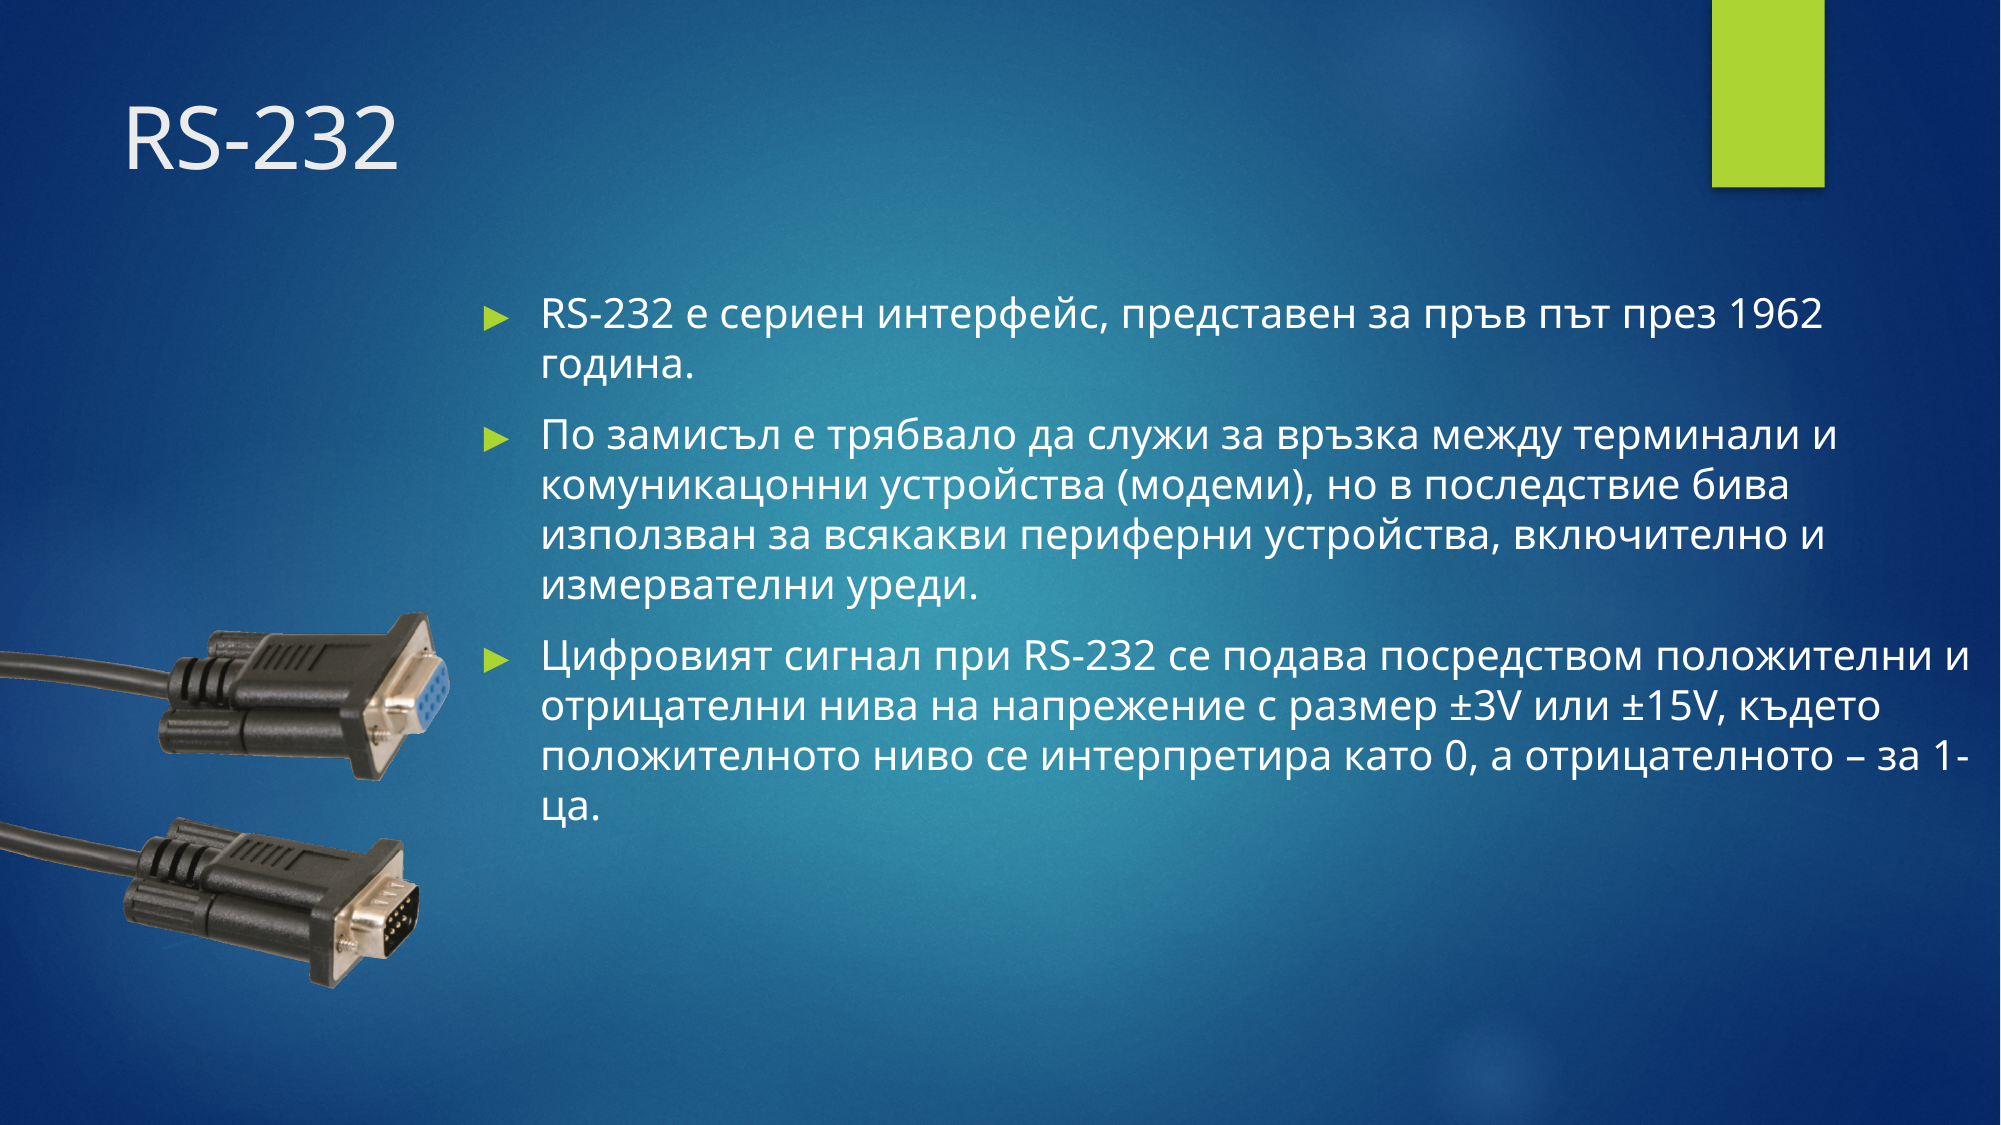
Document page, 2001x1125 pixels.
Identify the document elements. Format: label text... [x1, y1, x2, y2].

picture [0, 0, 2001, 1125]
list RS-232 е сериен интерфейс, представен за пръв път през 1962 година. По замисъл е трябвало да служи за връзка между терминали и комуникацонни устройства (модеми), но в последствие бива използван за всякакви периферни устройства, включително и измервателни уреди. Цифровият сигнал при RS-232 се подава посредством положителни и отрицателни нива на напрежение с размер ±3V или ±15V, където положителното ниво се интерпретира като 0, а отрицателното – за 1-ца. [469, 279, 2000, 903]
title RS-232 [106, 74, 1649, 304]
